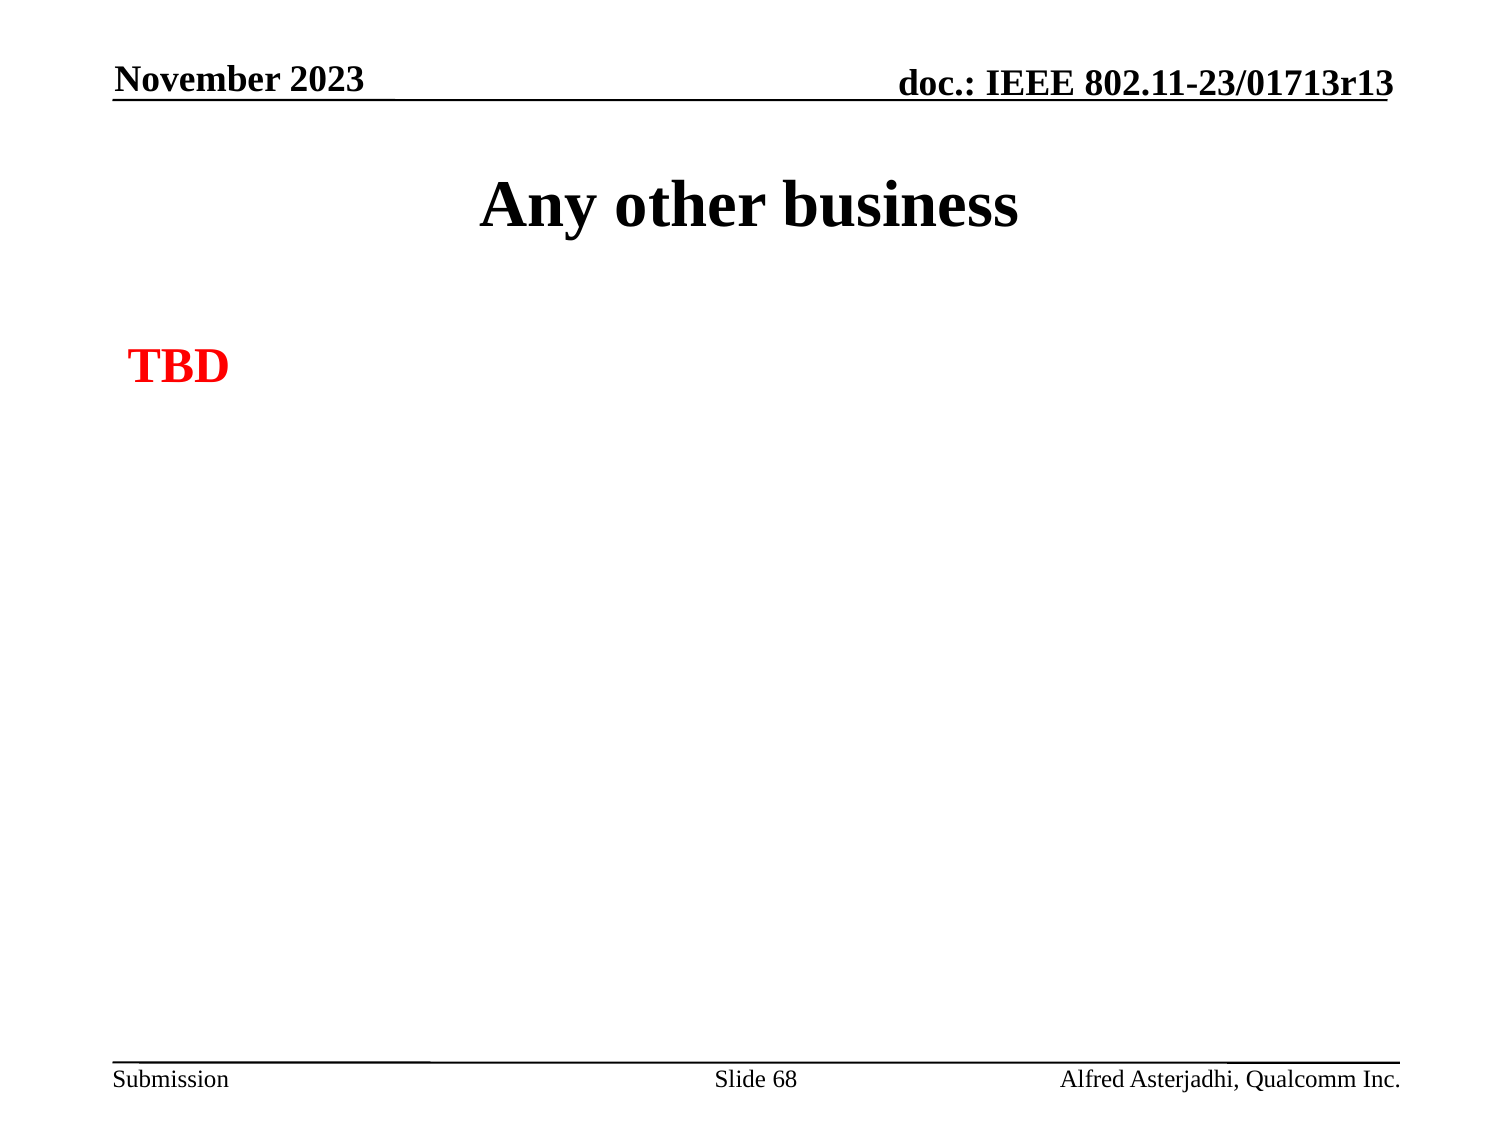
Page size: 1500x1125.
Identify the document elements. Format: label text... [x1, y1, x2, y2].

title Any other business [112, 112, 1388, 288]
list TBD [112, 324, 1388, 1000]
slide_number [114, 54, 423, 100]
footer Alfred Asterjadhi, Qualcomm Inc. [878, 1061, 1402, 1093]
slide_number Slide 68 [712, 1061, 800, 1123]
